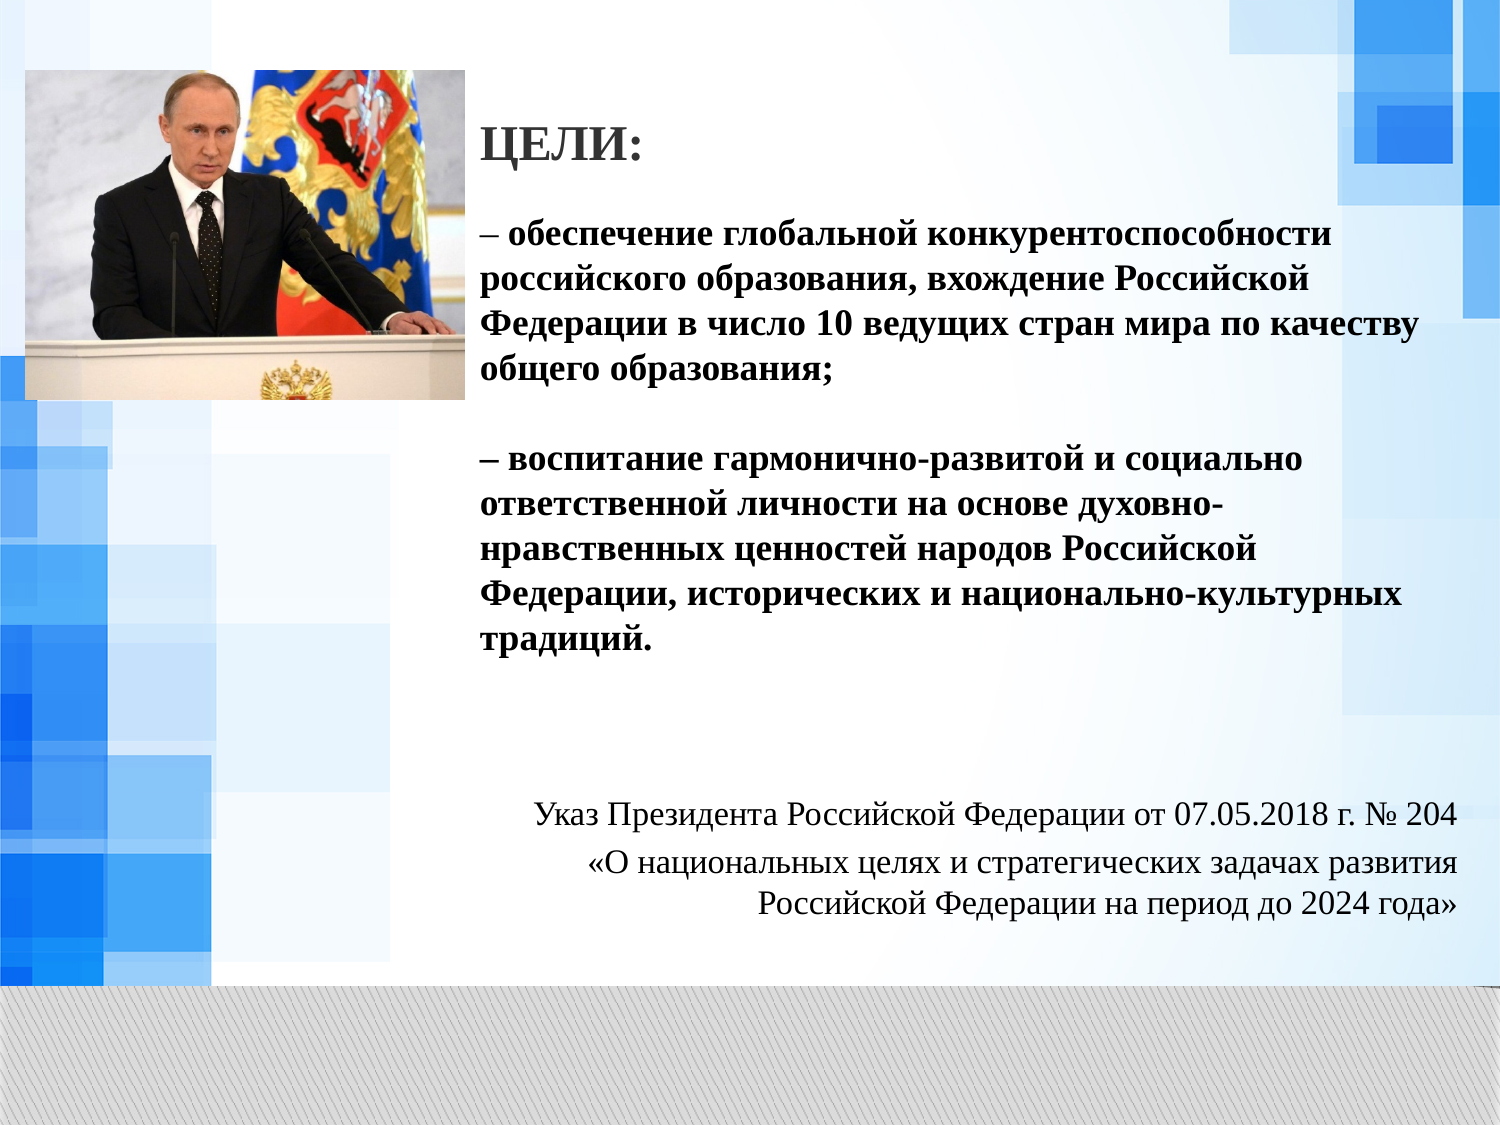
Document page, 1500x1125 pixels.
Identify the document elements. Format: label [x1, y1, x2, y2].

picture [0, 0, 1500, 989]
